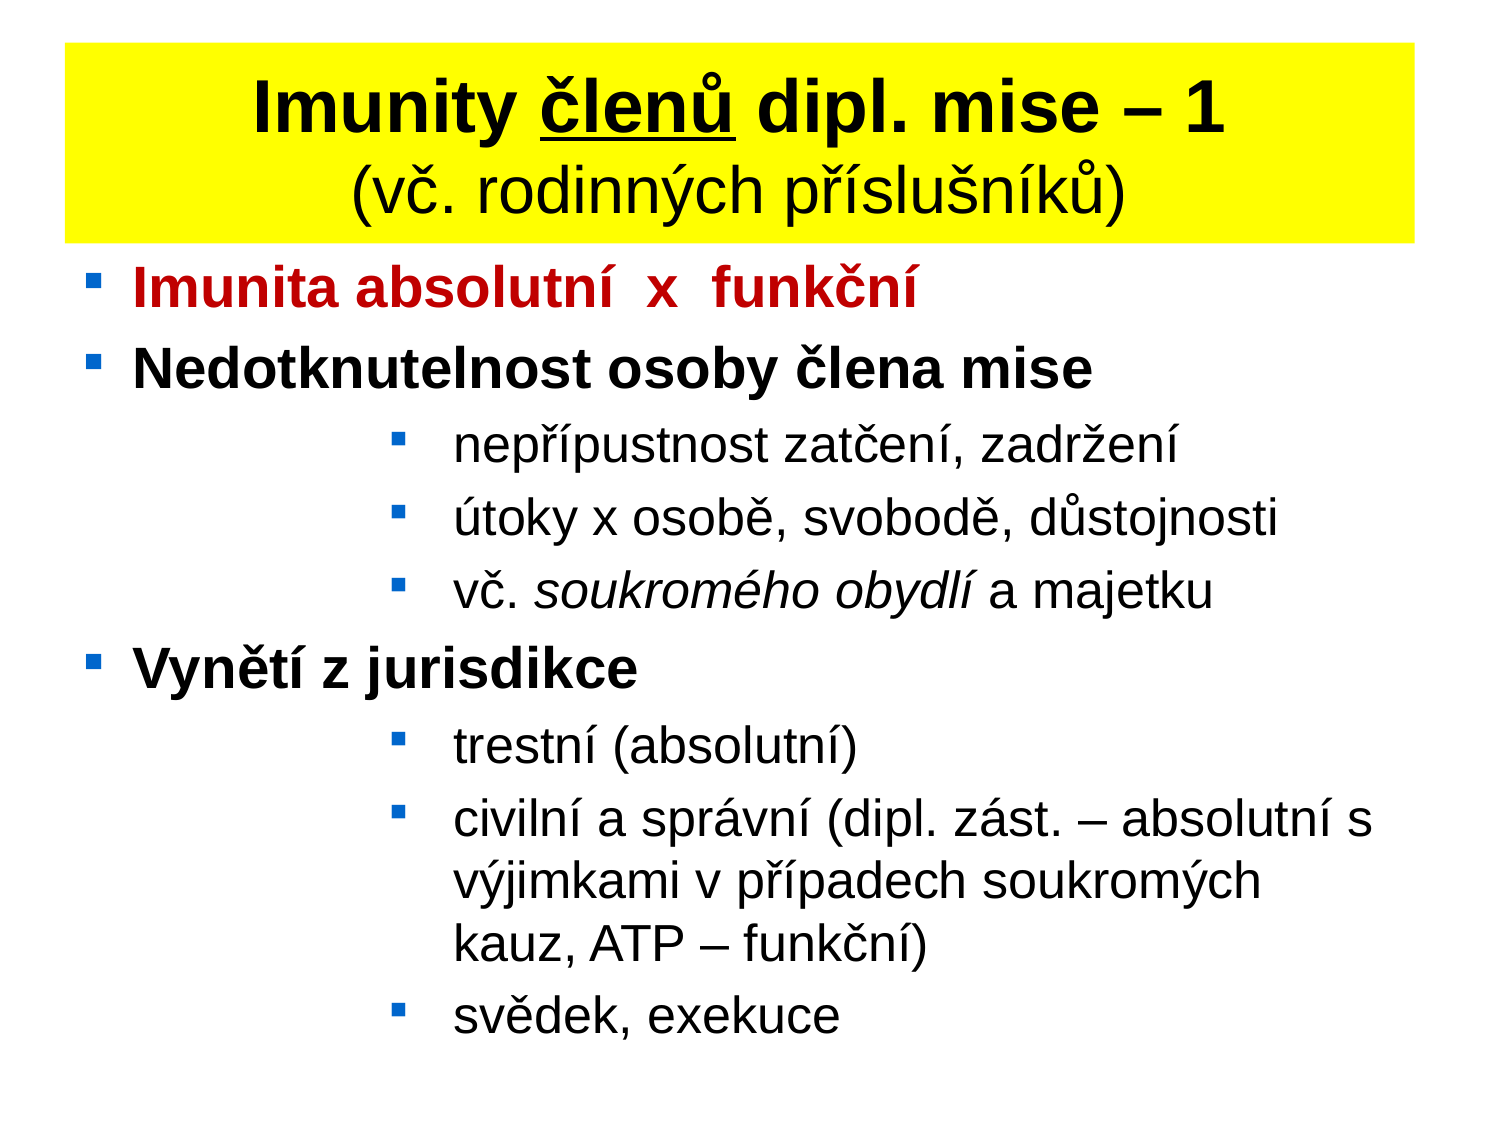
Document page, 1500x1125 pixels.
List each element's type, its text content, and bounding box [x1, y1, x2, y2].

title Imunity členů dipl. mise – 1 (vč. rodinných příslušníků) [64, 42, 1415, 244]
list Imunita absolutní x funkční Nedotknutelnost osoby člena mise nepřípustnost zatčení, zadržení útoky x osobě, svobodě, důstojnosti vč. soukromého obydlí a majetku Vynětí z jurisdikce trestní (absolutní) civilní a správní (dipl. zást. – absolutní s výjimkami v případech soukromých kauz, ATP – funkční) svědek, exekuce [53, 243, 1404, 1083]
